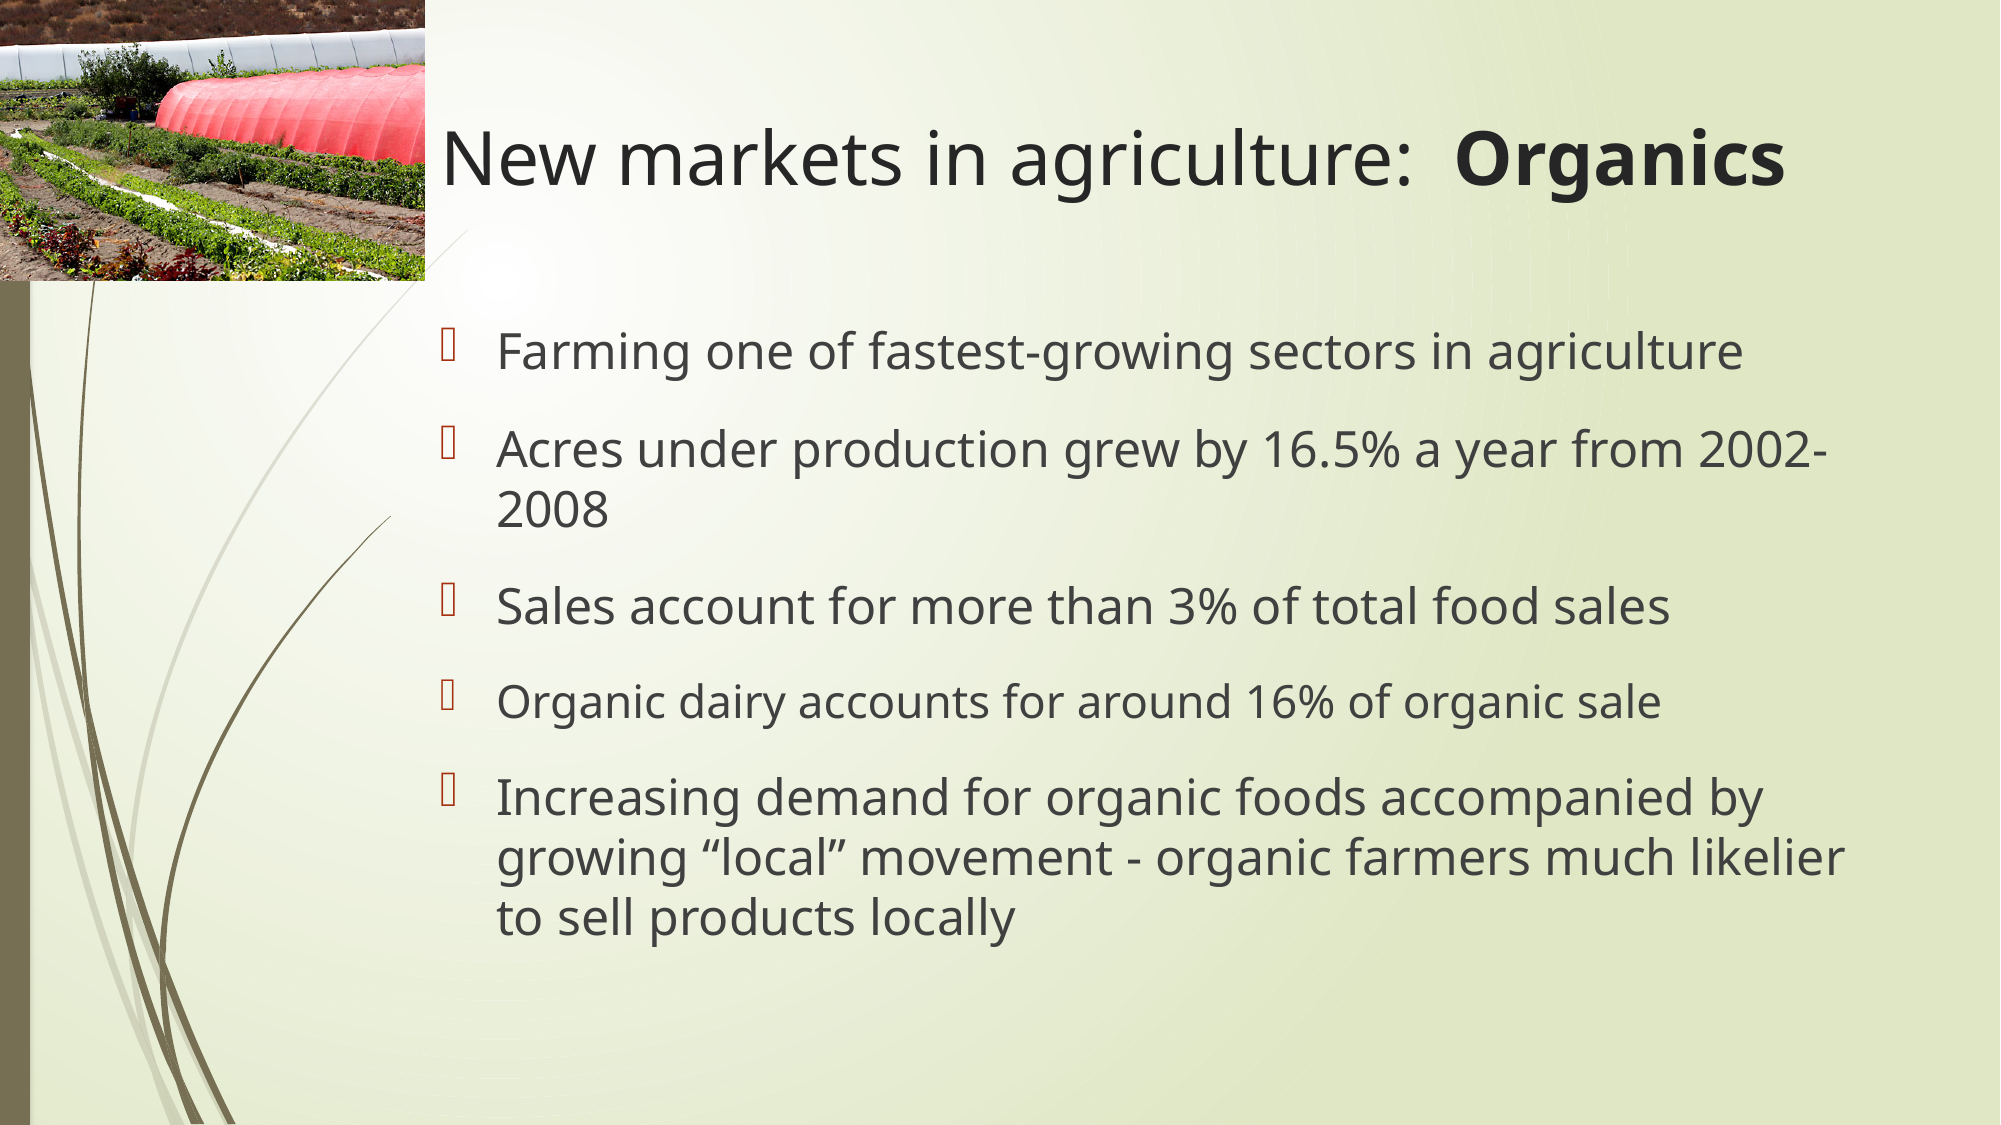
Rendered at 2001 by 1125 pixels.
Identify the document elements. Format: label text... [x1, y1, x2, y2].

title New markets in agriculture: Organics [425, 102, 1888, 312]
list Farming one of fastest-growing sectors in agriculture Acres under production grew by 16.5% a year from 2002-2008 Sales account for more than 3% of total food sales Organic dairy accounts for around 16% of organic sale Increasing demand for organic foods accompanied by growing “local” movement - organic farmers much likelier to sell products locally [424, 312, 1888, 997]
picture [0, 0, 426, 281]
